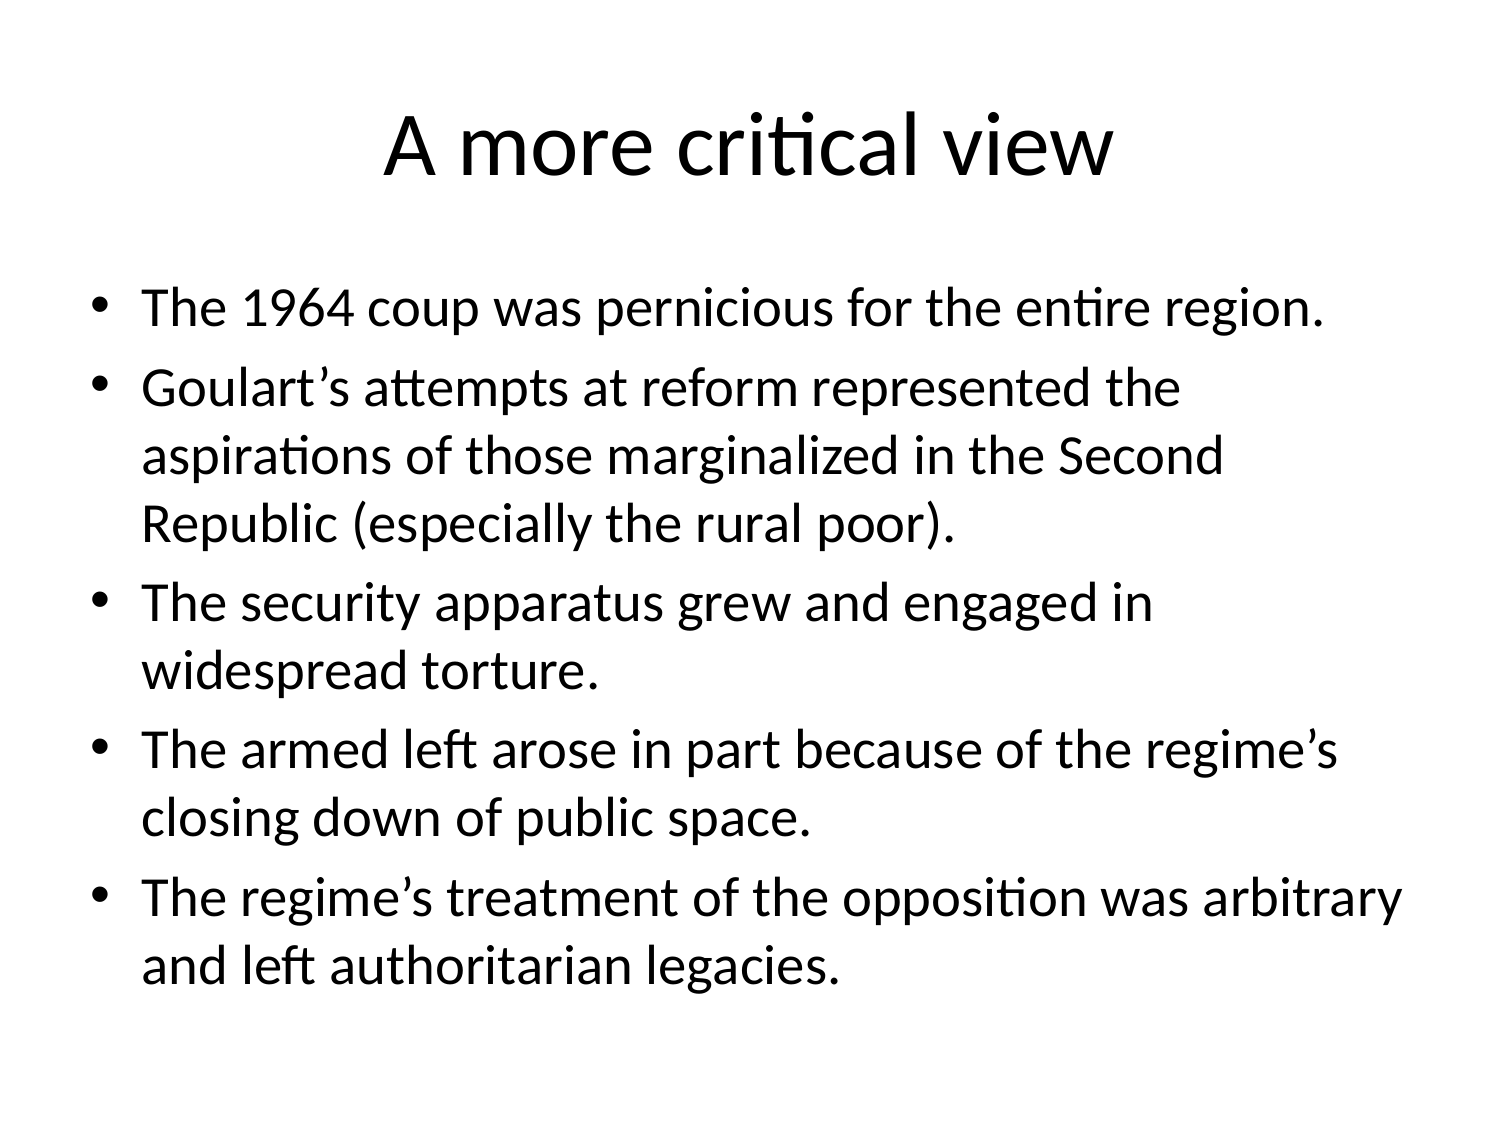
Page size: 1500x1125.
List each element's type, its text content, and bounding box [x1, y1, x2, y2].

list The 1964 coup was pernicious for the entire region. Goulart’s attempts at reform represented the aspirations of those marginalized in the Second Republic (especially the rural poor). The security apparatus grew and engaged in widespread torture. The armed left arose in part because of the regime’s closing down of public space. The regime’s treatment of the opposition was arbitrary and left authoritarian legacies. [75, 262, 1425, 1005]
title A more critical view [75, 45, 1425, 233]
